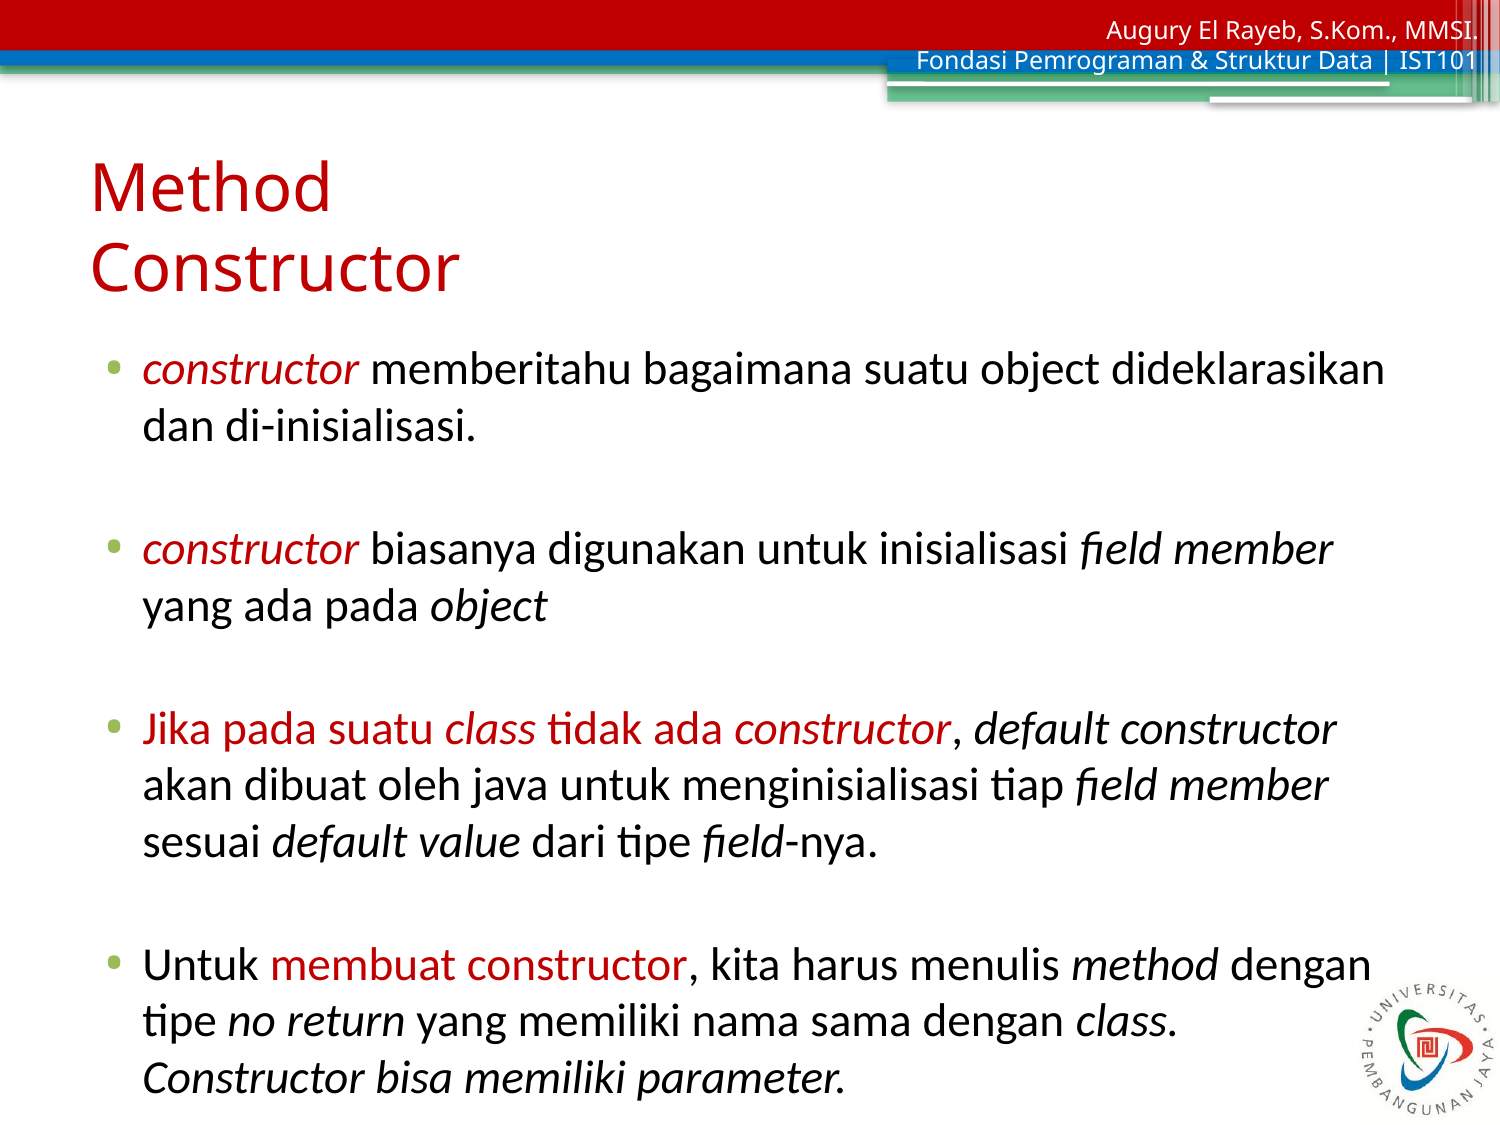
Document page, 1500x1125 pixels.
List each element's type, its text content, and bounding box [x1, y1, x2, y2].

title Method Constructor [75, 137, 1425, 313]
picture [1352, 975, 1500, 1125]
list constructor memberitahu bagaimana suatu object dideklarasikan dan di-inisialisasi. constructor biasanya digunakan untuk inisialisasi field member yang ada pada object Jika pada suatu class tidak ada constructor, default constructor akan dibuat oleh java untuk menginisialisasi tiap field member sesuai default value dari tipe field-nya. Untuk membuat constructor, kita harus menulis method dengan tipe no return yang memiliki nama sama dengan class. Constructor bisa memiliki parameter. [75, 330, 1425, 1118]
